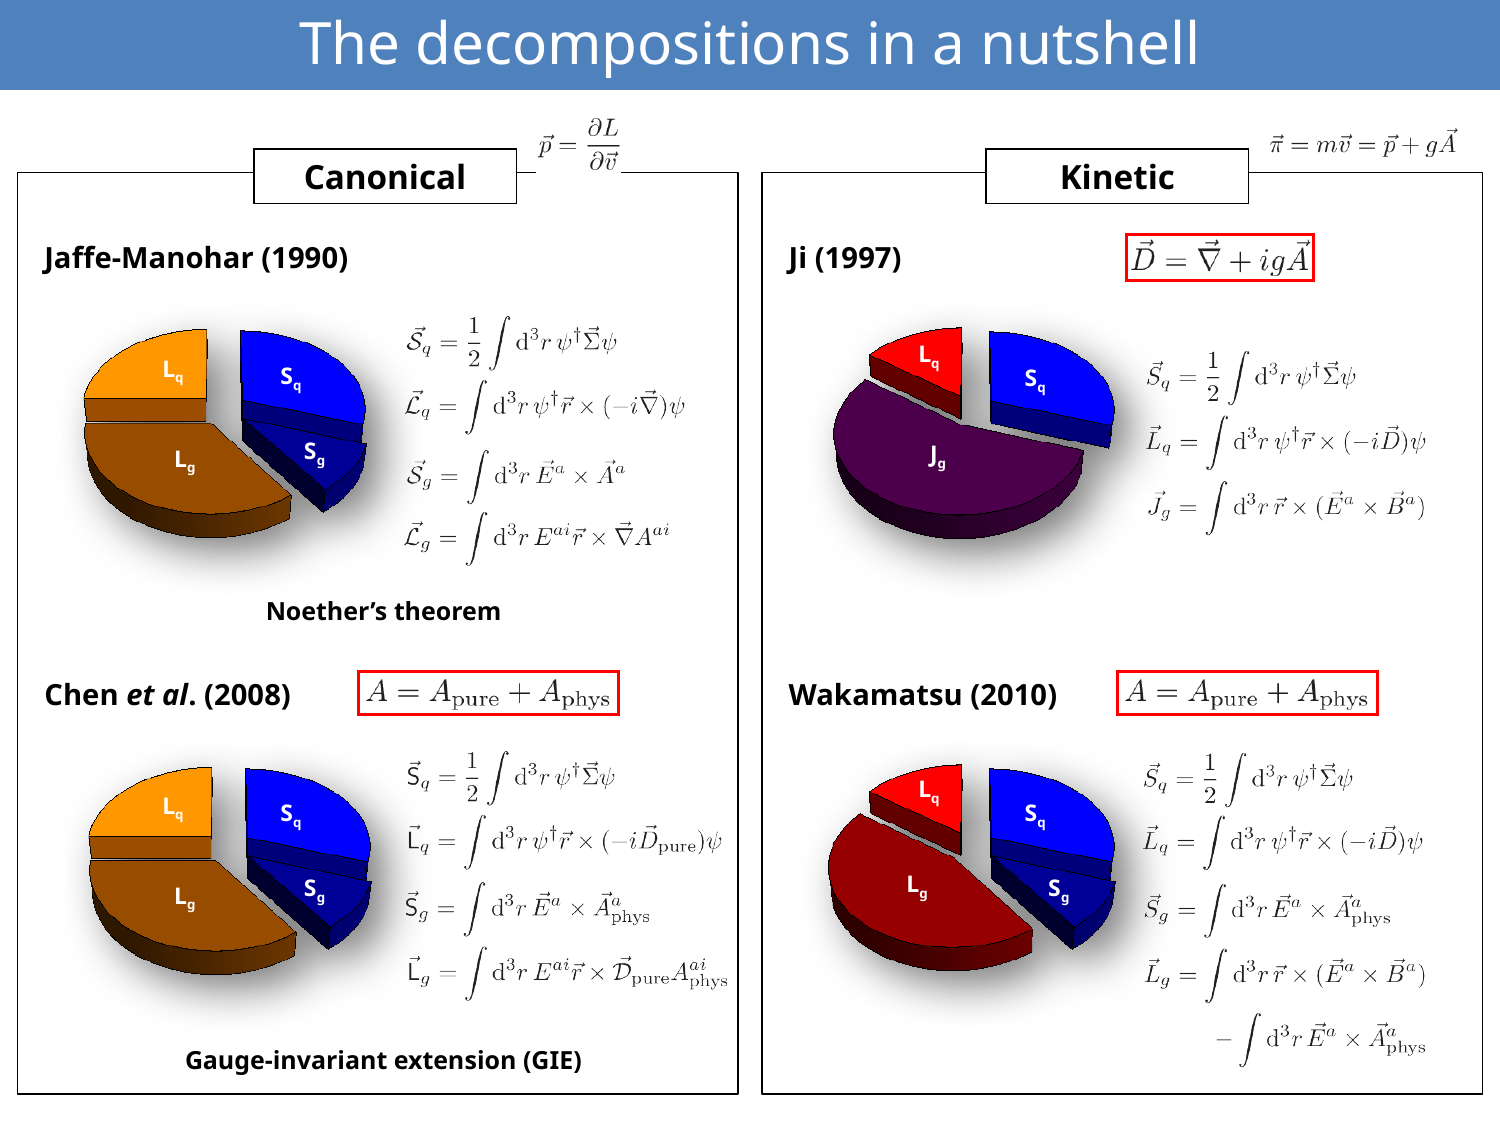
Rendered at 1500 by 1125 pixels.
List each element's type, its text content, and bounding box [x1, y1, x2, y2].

picture [536, 113, 621, 173]
picture [1118, 672, 1377, 714]
text_box Gauge-invariant extension (GIE) [159, 1036, 609, 1082]
picture [398, 749, 727, 875]
picture [1142, 348, 1429, 540]
text_box Kinetic [986, 148, 1249, 204]
picture [802, 326, 1141, 540]
picture [1127, 235, 1312, 280]
picture [802, 750, 1429, 1071]
picture [401, 314, 688, 440]
text_box The decompositions in a nutshell [0, 0, 1500, 83]
picture [52, 325, 391, 540]
picture [57, 762, 733, 1007]
text_box [0, 83, 1500, 92]
text_box [760, 171, 1484, 1096]
picture [396, 507, 674, 573]
picture [1265, 125, 1459, 160]
picture [396, 444, 629, 505]
text_box Canonical [253, 148, 517, 204]
text_box Noether’s theorem [159, 587, 609, 633]
text_box [16, 171, 740, 1096]
picture [359, 672, 618, 714]
